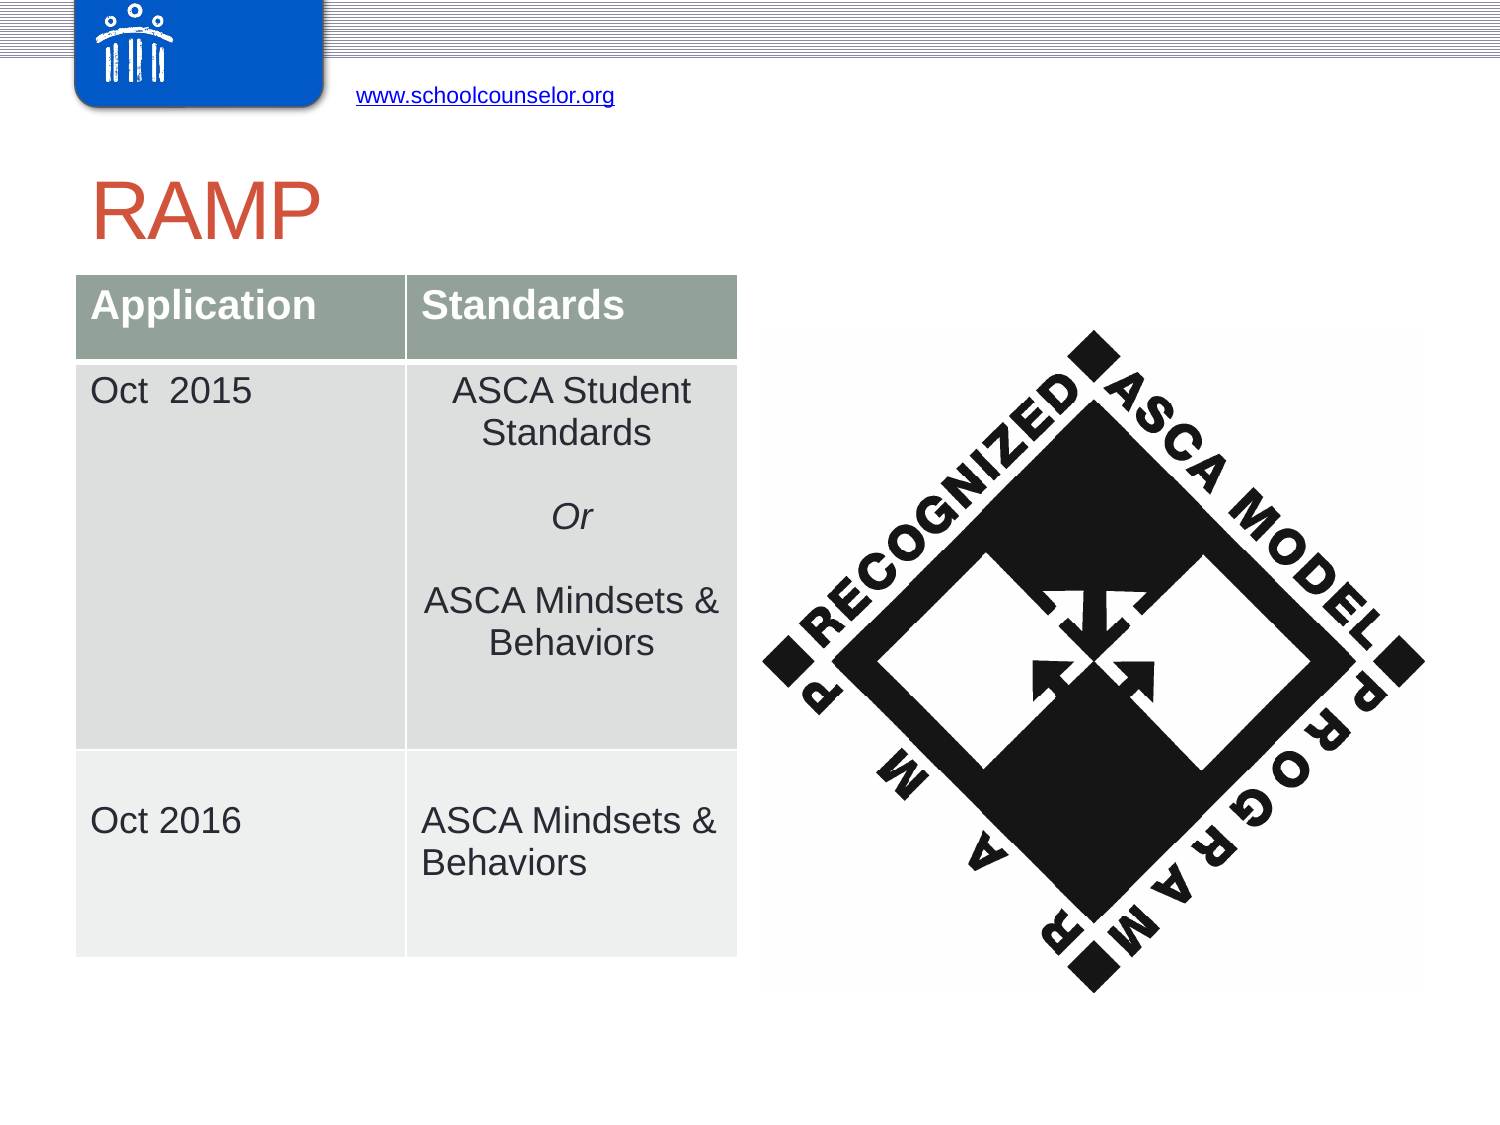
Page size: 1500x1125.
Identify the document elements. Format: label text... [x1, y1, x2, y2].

table_cell ASCA Mindsets & Behaviors [407, 751, 737, 957]
table_cell ASCA Student Standards Or ASCA Mindsets & Behaviors [407, 365, 737, 749]
table_header Standards [407, 275, 737, 359]
table_header Application [76, 275, 405, 359]
table_cell Oct 2015 [76, 365, 405, 749]
title RAMP [75, 125, 1425, 288]
table_cell Oct 2016 [76, 751, 405, 957]
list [762, 329, 1426, 993]
